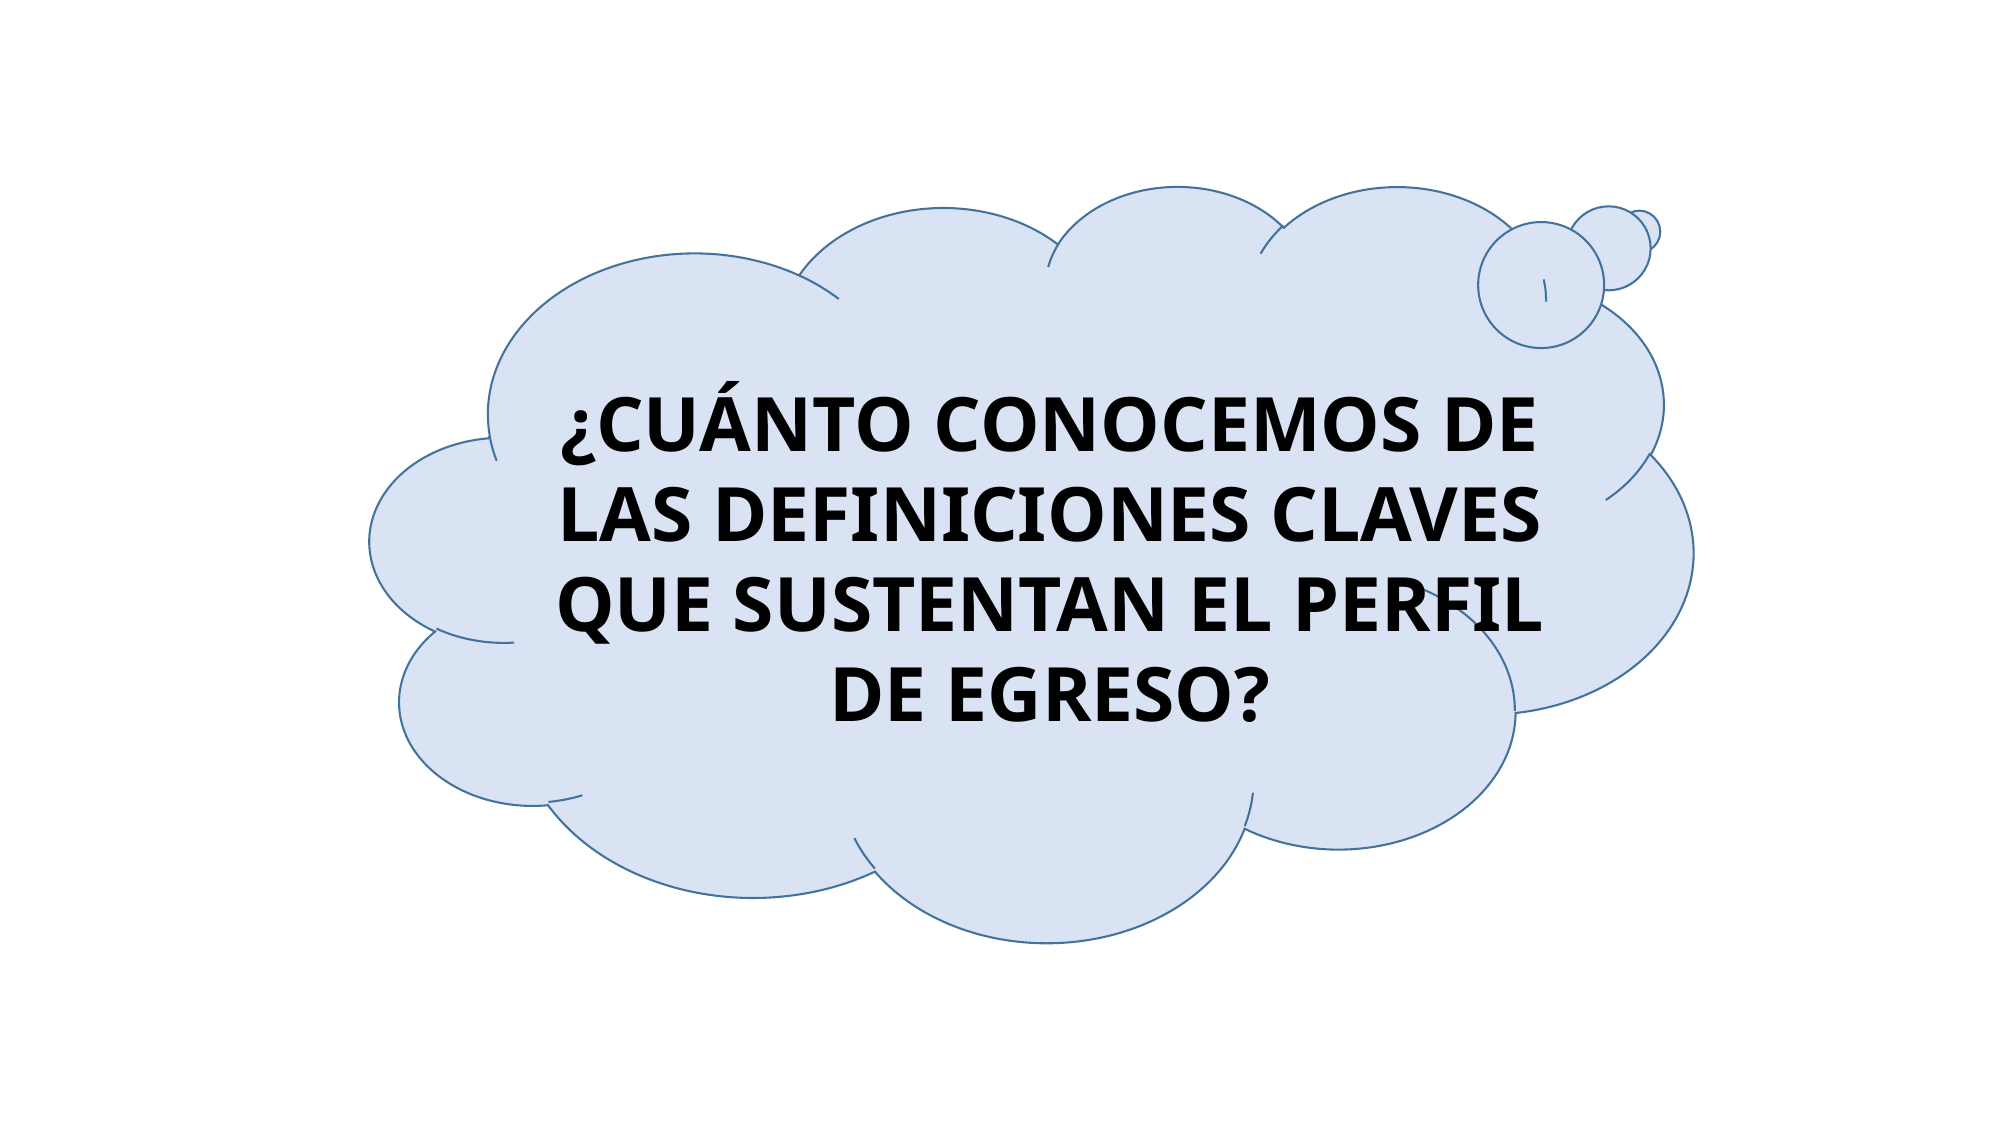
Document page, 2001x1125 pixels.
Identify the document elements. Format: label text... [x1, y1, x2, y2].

text_box [368, 185, 1695, 945]
text_box ¿CUÁNTO CONOCEMOS DE LAS DEFINICIONES CLAVES QUE SUSTENTAN EL PERFIL DE EGRESO? [495, 369, 1605, 744]
